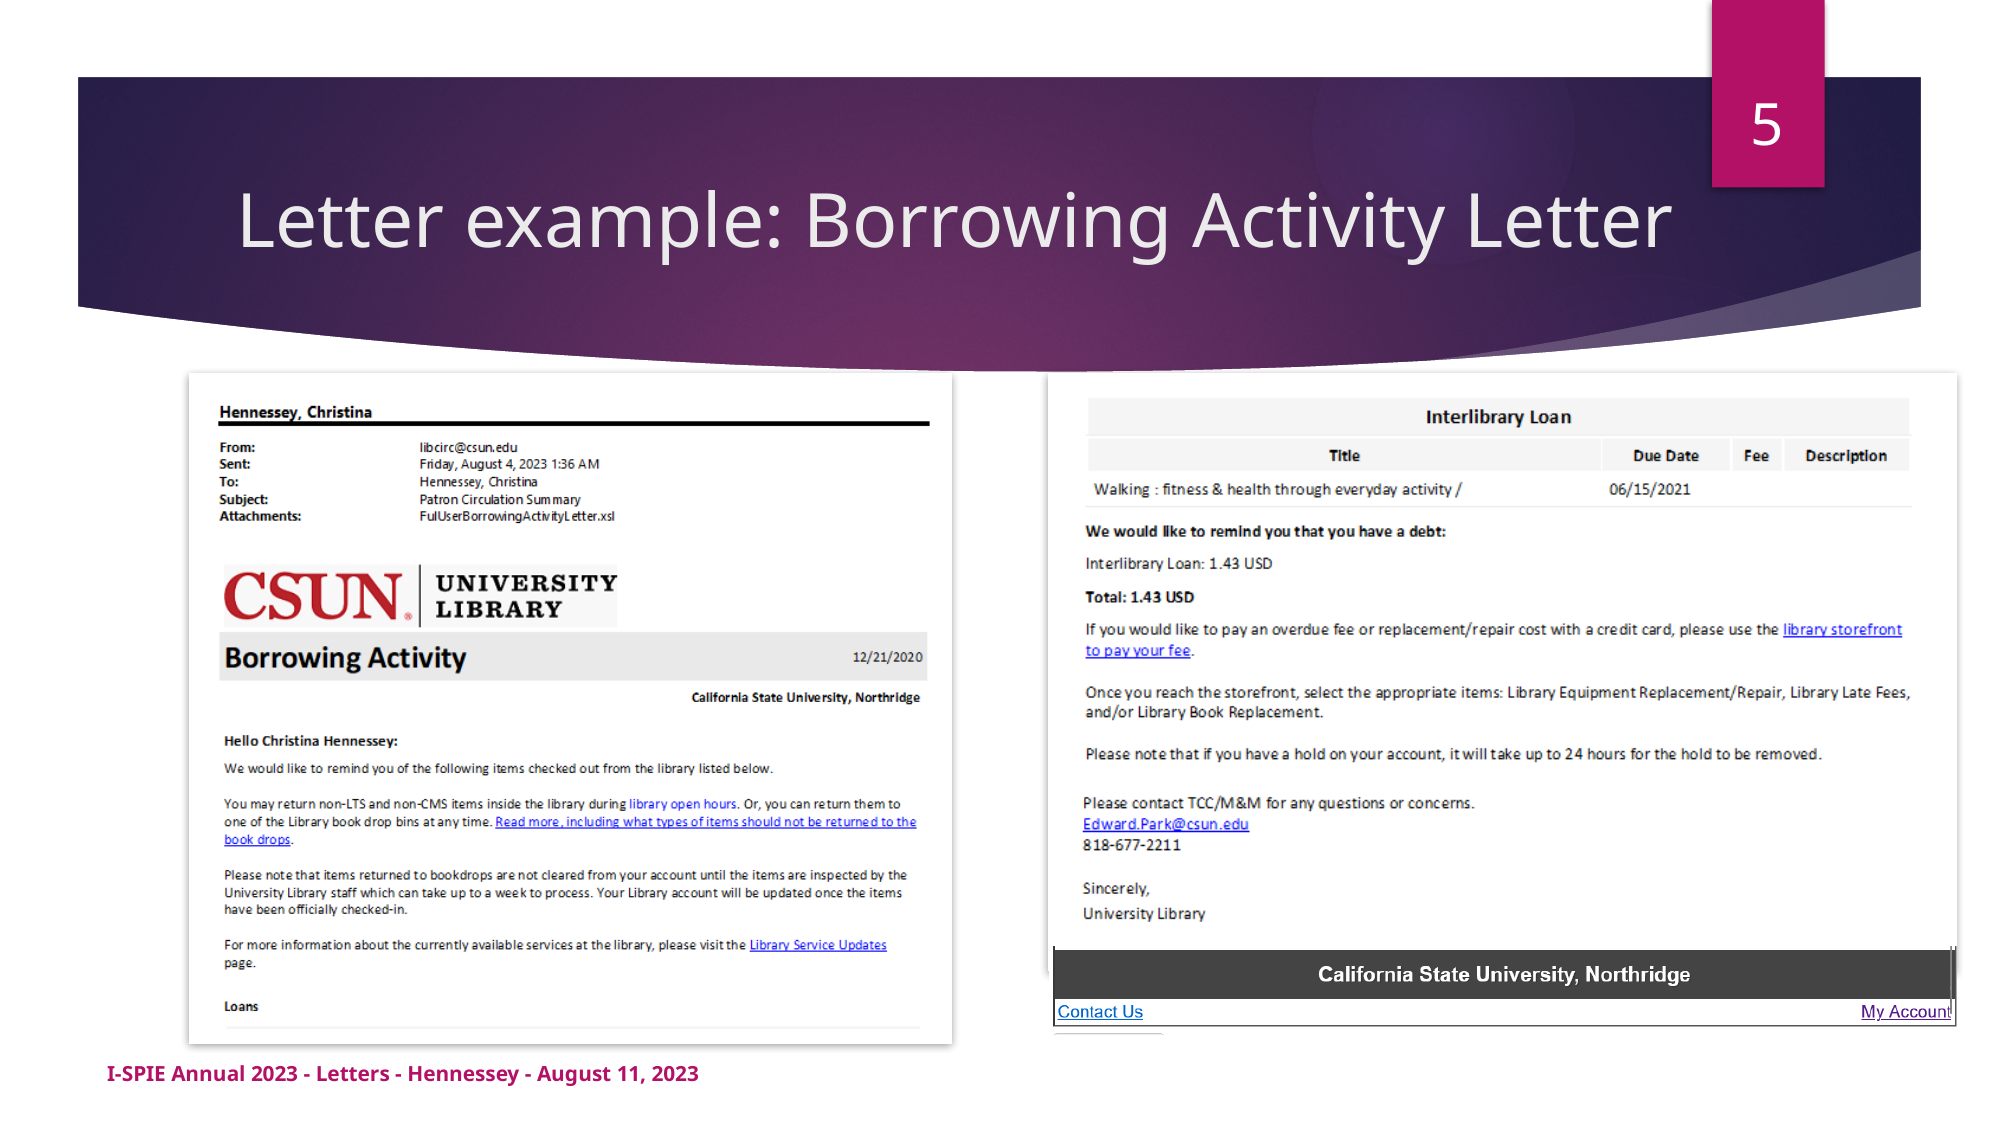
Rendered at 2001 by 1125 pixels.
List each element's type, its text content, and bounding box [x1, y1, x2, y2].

picture [203, 387, 938, 1030]
picture [1049, 387, 1957, 1035]
footer I-SPIE Annual 2023 - Letters - Hennessey - August 11, 2023 [92, 1048, 726, 1099]
title Letter example: Borrowing Activity Letter [189, 159, 1721, 276]
slide_number 5 [1698, 48, 1836, 175]
